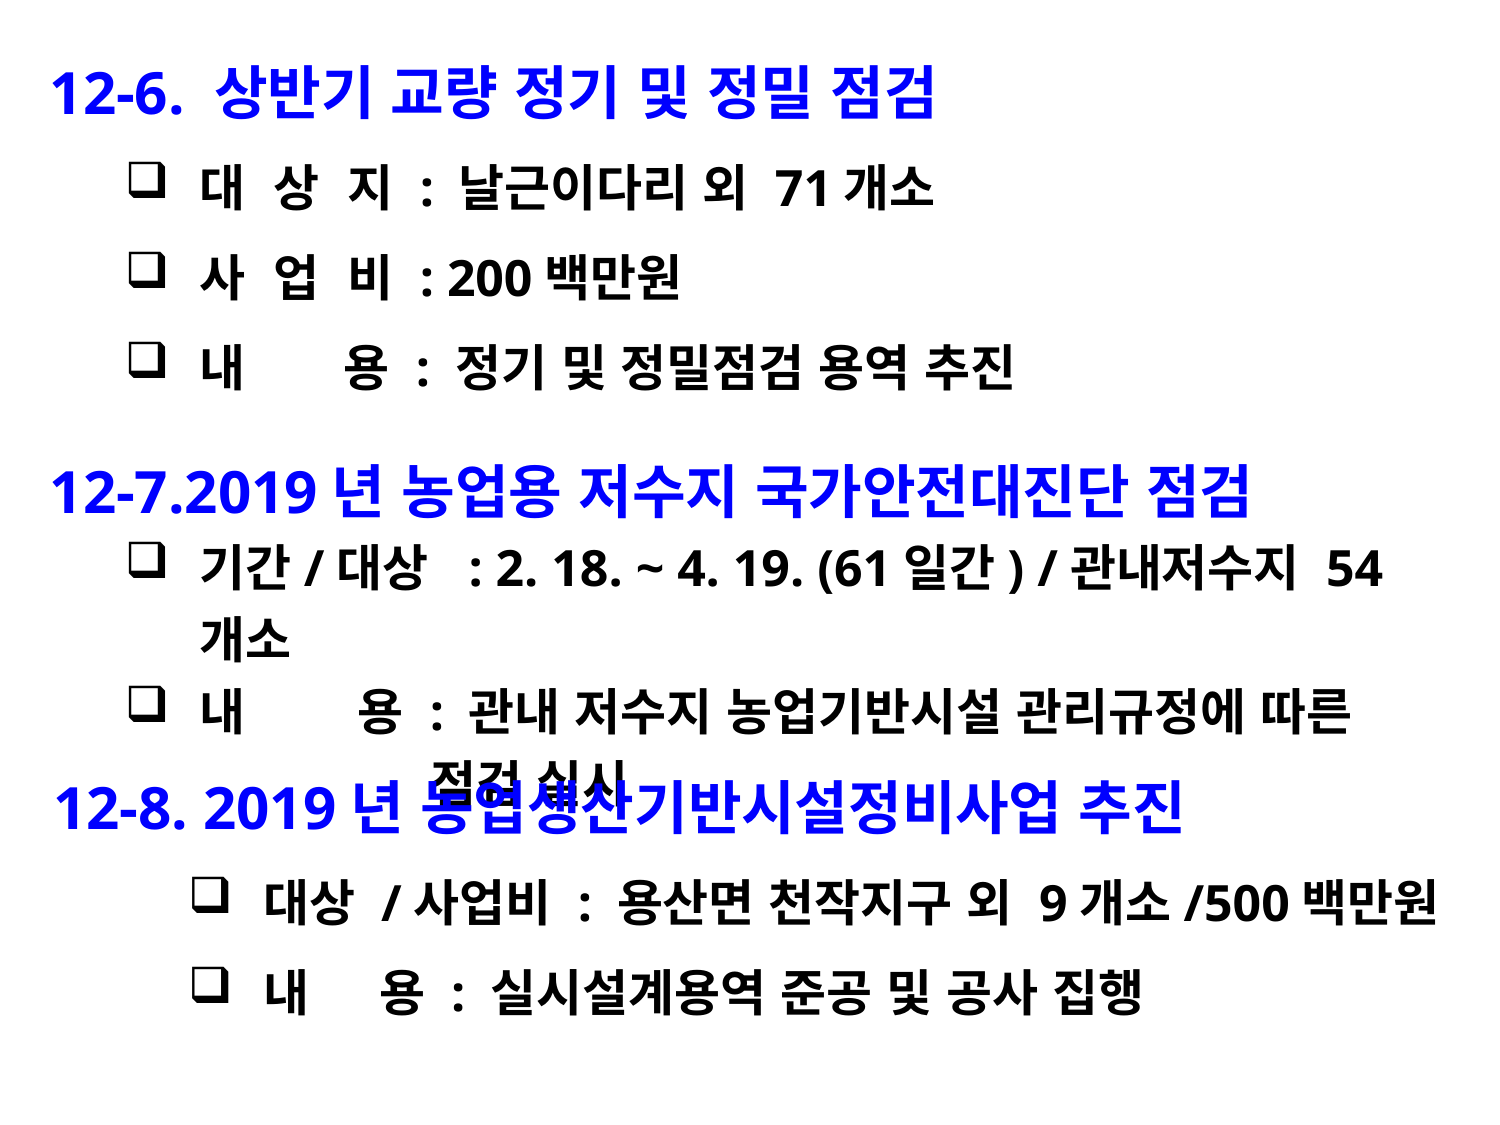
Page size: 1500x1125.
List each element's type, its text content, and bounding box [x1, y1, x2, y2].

text_box 12-7.2019년 농업용 저수지 국가안전대진단 점검 기간/대상 : 2. 18. ~ 4. 19. (61일간) /관내저수지 54개소 내 용 : 관내 저수지 농업기반시설 관리규정에 따른 점검 실시 [35, 433, 1477, 749]
text_box 12-8. 2019년 농업생산기반시설정비사업 추진 대상 /사업비 : 용산면 천작지구 외 9개소/500백만원 내 용 : 실시설계용역 준공 및 공사 집행 [23, 749, 1477, 1029]
text_box 12-6. 상반기 교량 정기 및 정밀 점검 대 상 지 : 날근이다리 외 71개소 사 업 비 : 200백만원 내 용 : 정기 및 정밀점검 용역 추진 [35, 35, 1465, 404]
